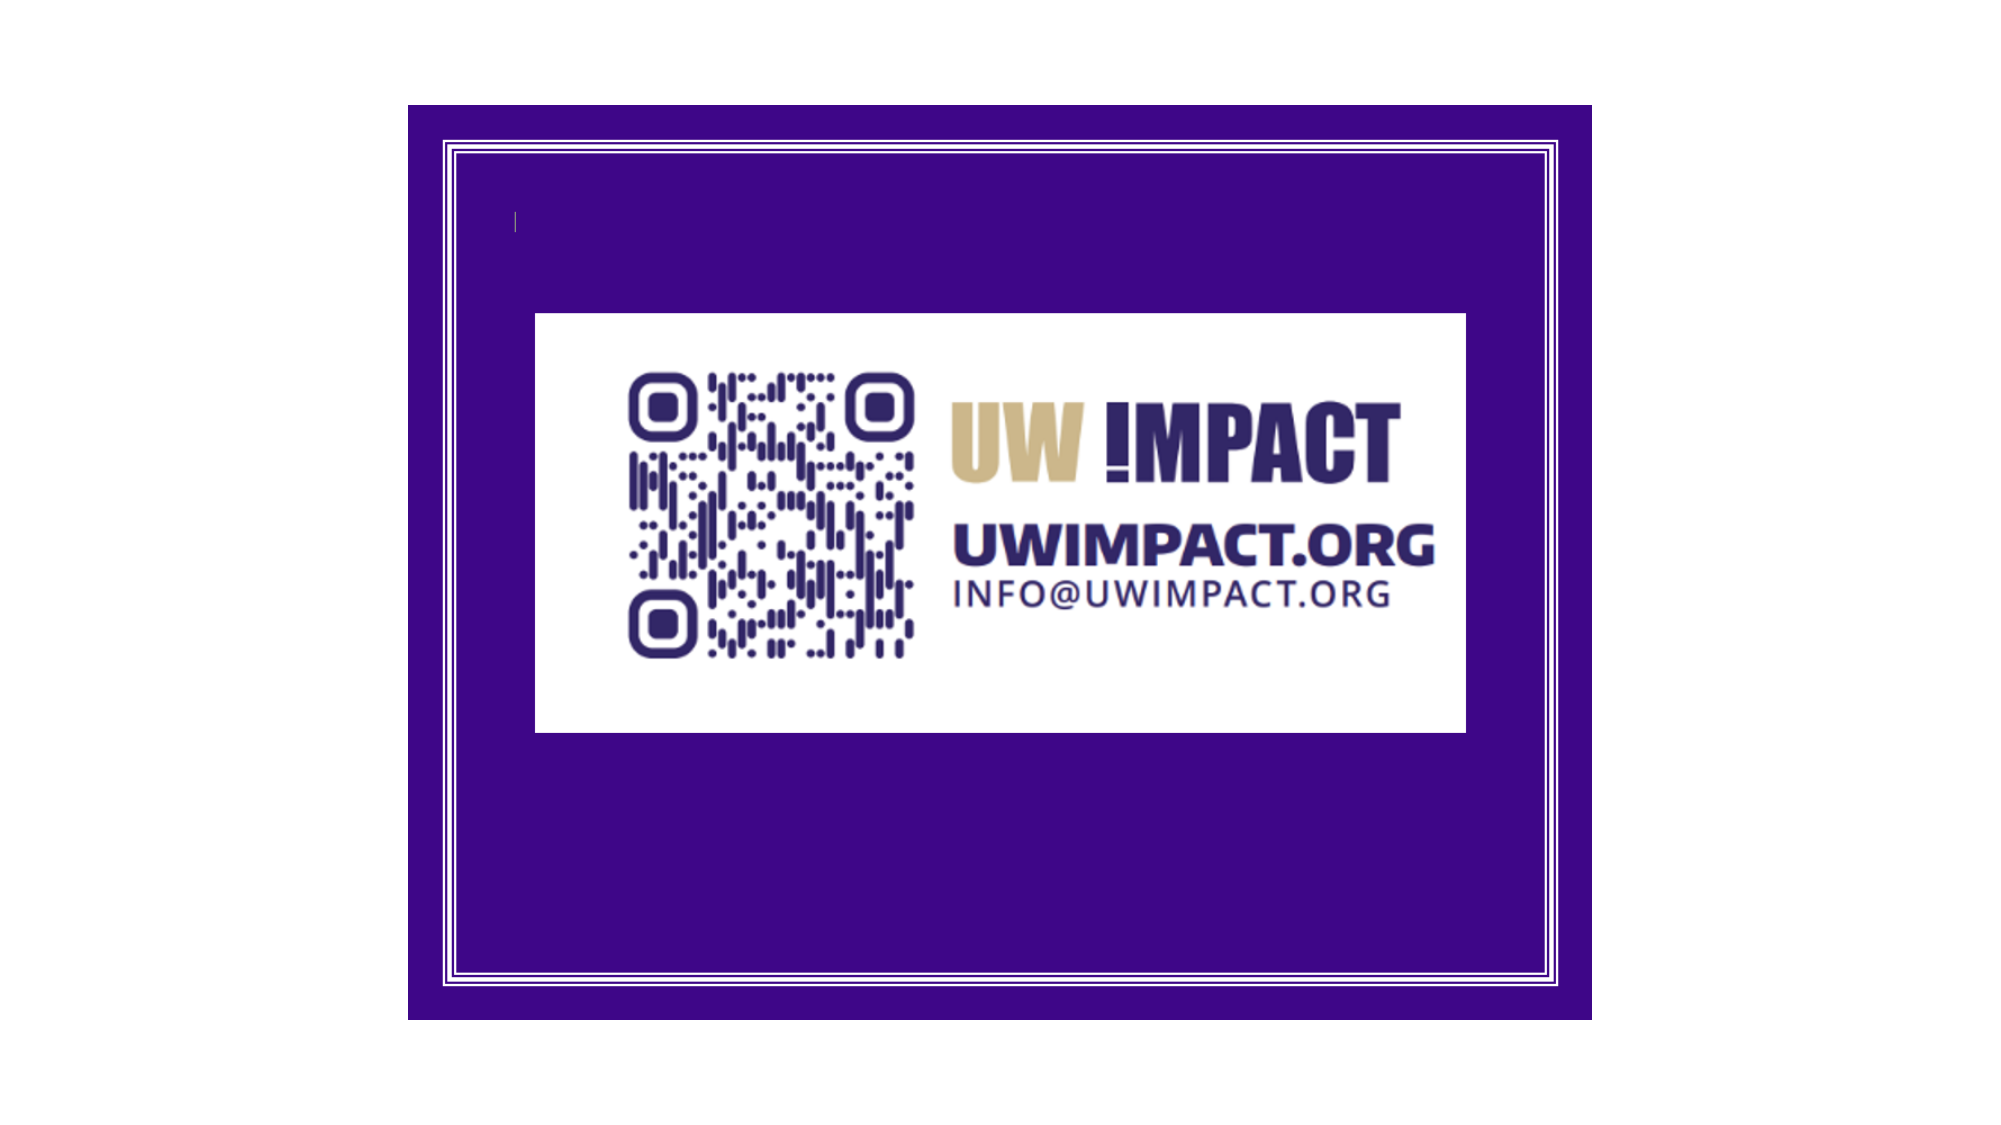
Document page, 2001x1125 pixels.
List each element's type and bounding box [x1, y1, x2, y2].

picture [407, 104, 1593, 1020]
